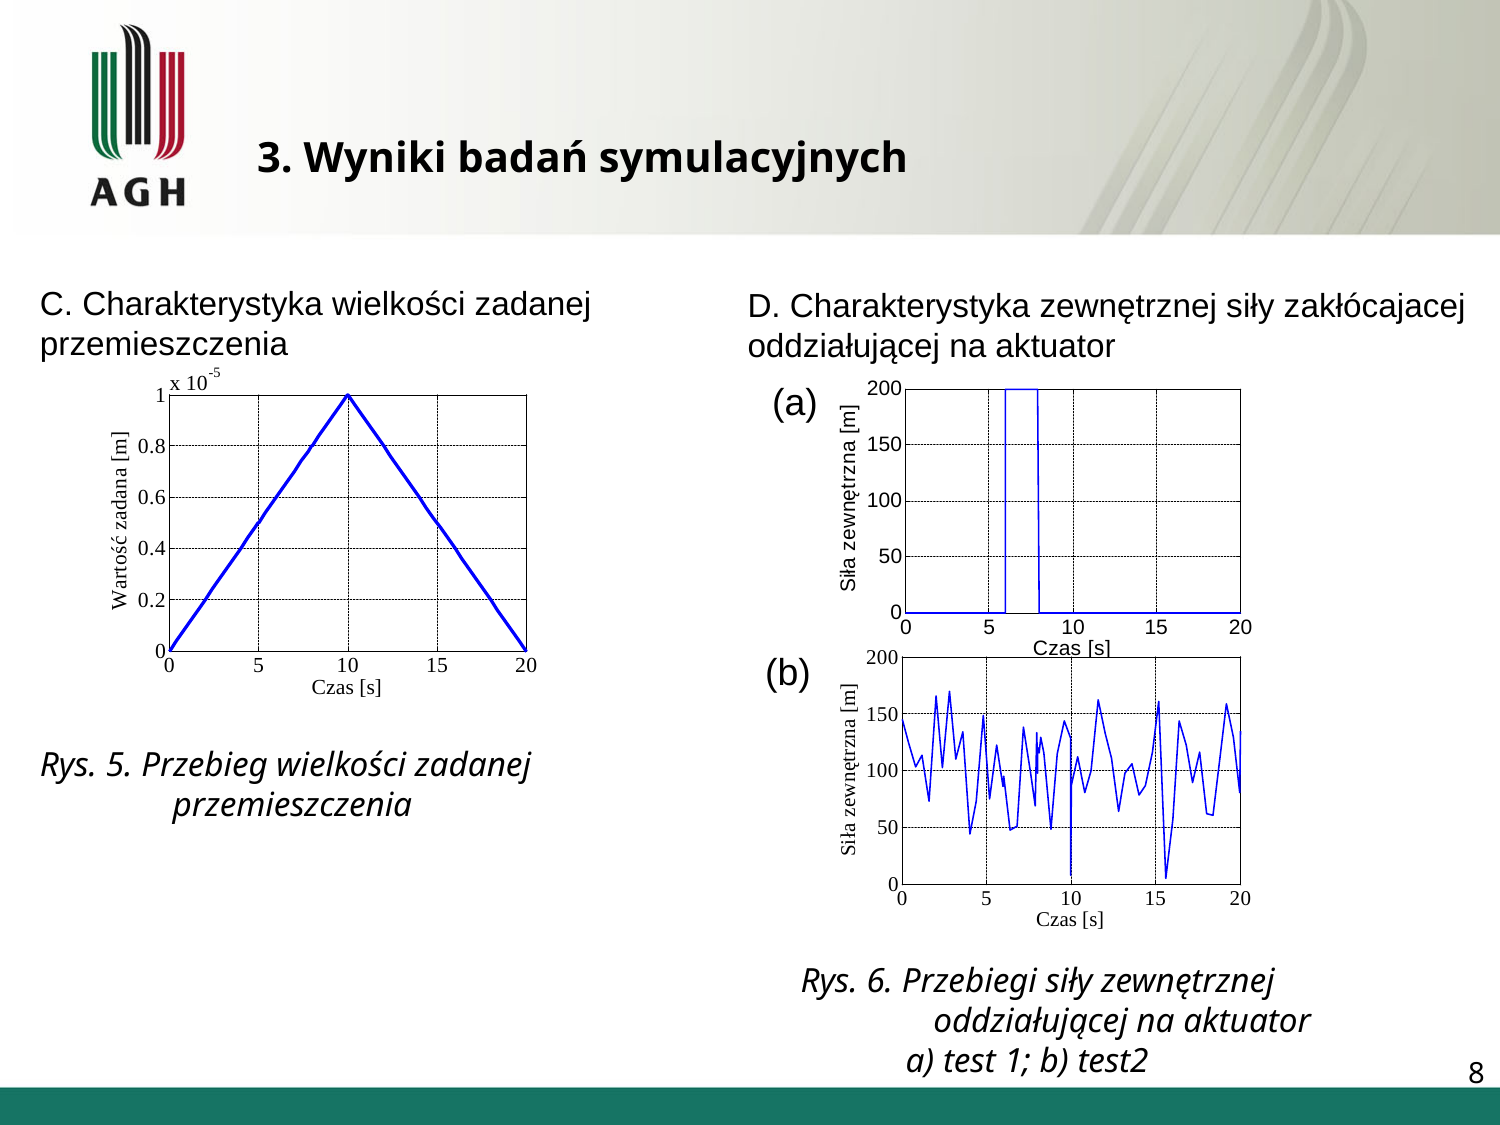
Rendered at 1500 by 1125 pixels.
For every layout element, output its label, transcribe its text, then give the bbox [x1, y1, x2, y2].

text_box (b) [726, 640, 828, 712]
text_box (a) [732, 370, 829, 442]
text_box Rys. 5. Przebieg wielkości zadanej przemieszczenia [25, 735, 685, 830]
picture [0, 356, 1500, 1125]
text_box D. Charakterystyka zewnętrznej siły zakłócajacej oddziałującej na aktuator [732, 277, 1500, 372]
text_box C. Charakterystyka wielkości zadanej przemieszczenia [25, 274, 759, 370]
text_box Rys. 6. Przebiegi siły zewnętrznej oddziałującej na aktuator a) test 1; b) test2 [785, 951, 1445, 1087]
title 3. Wyniki badań symulacyjnych [242, 78, 1425, 233]
slide_number 8 [1149, 1046, 1500, 1125]
picture [0, 0, 1500, 355]
